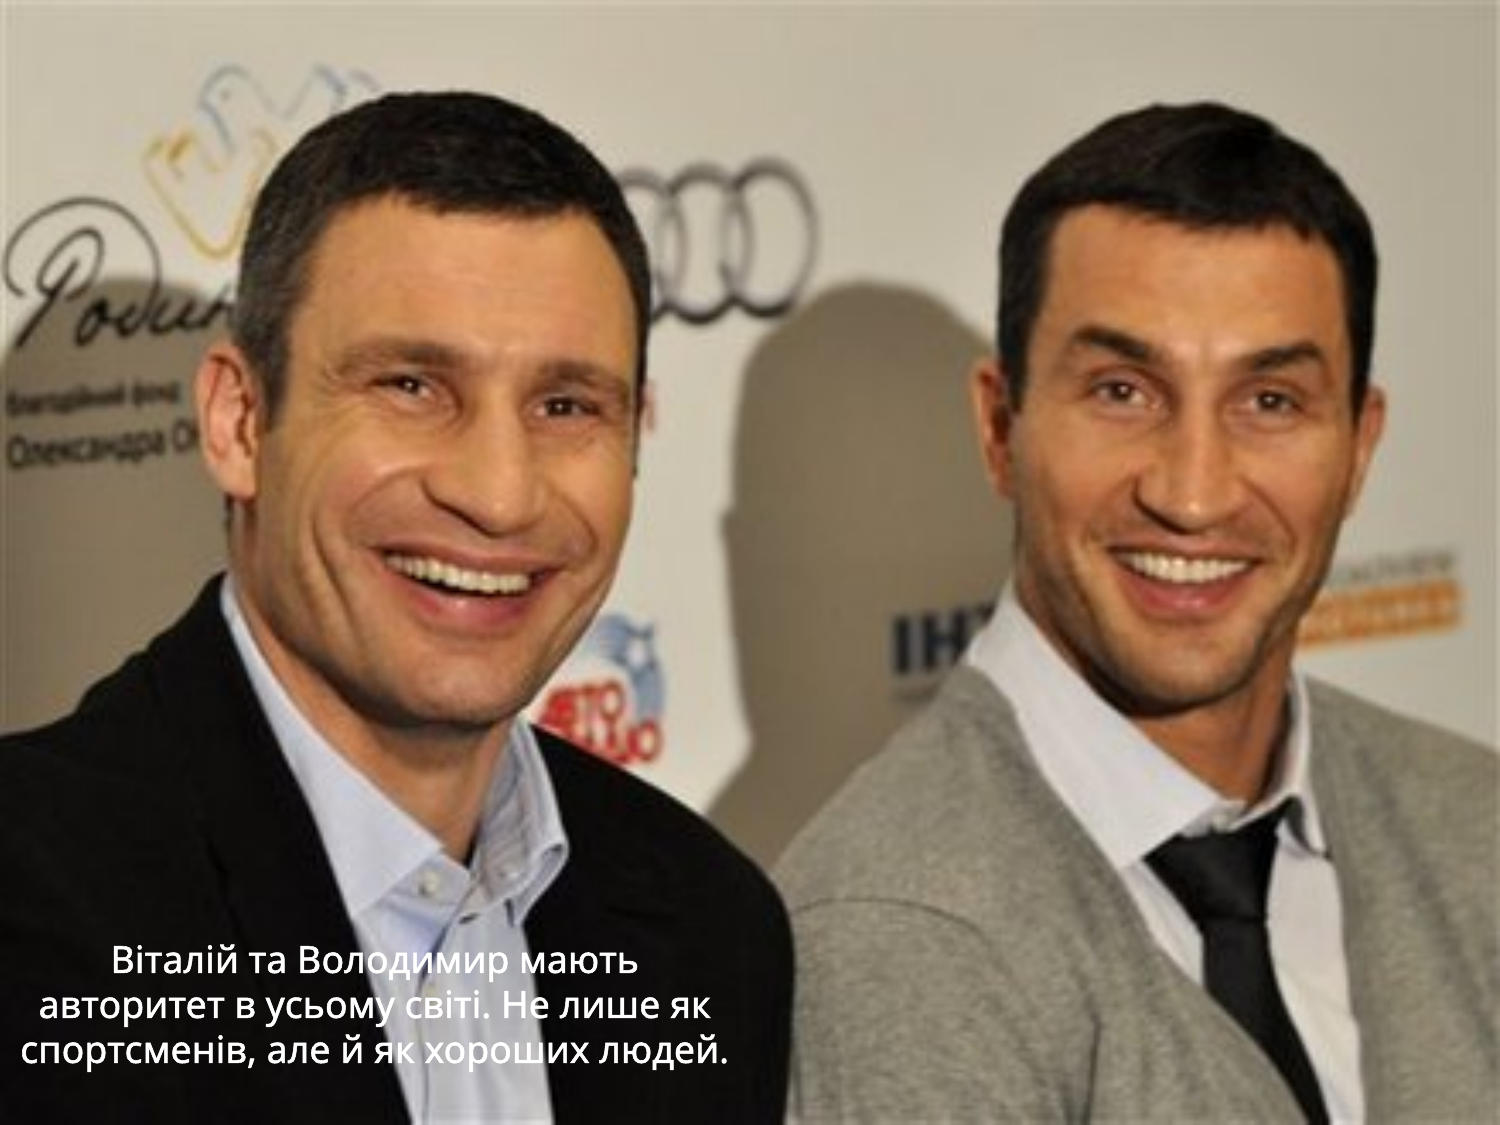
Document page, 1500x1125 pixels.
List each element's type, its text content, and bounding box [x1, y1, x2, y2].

text_box Віталій та Володимир мають авторитет в усьому світі. Не лише як спортсменів, але й як хороших людей. [0, 928, 750, 1078]
picture [0, 0, 1500, 1125]
